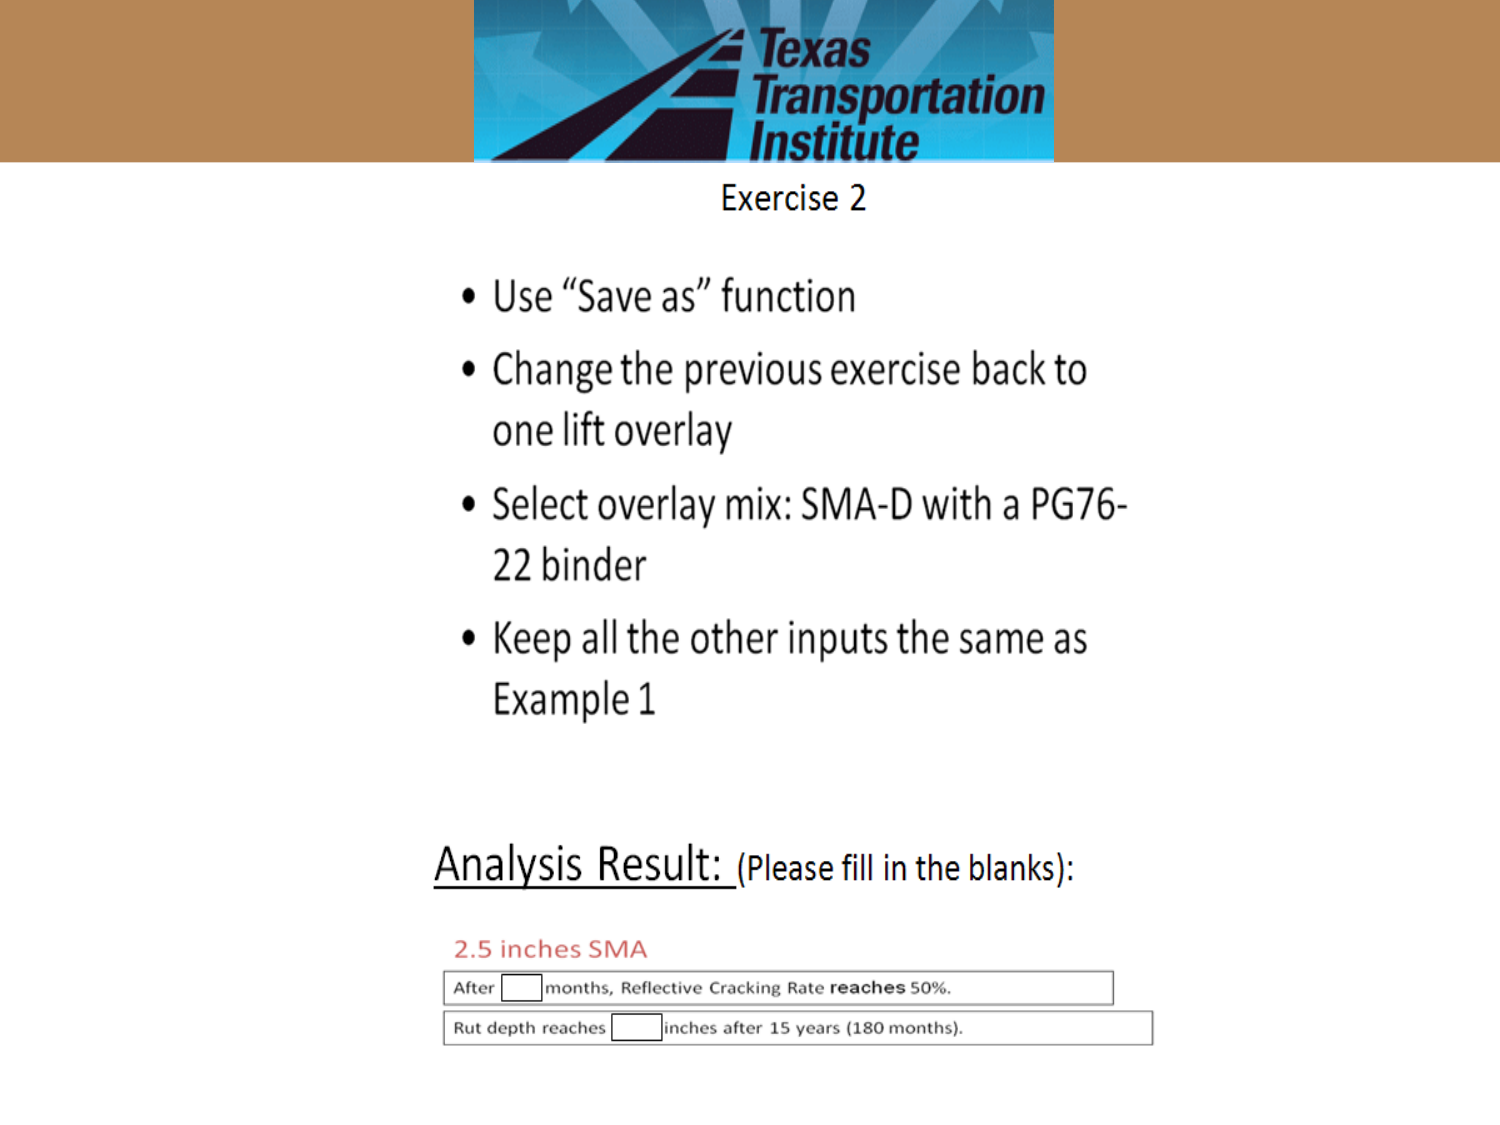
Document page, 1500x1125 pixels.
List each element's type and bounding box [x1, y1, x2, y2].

picture [424, 174, 1163, 1076]
picture [474, 0, 1054, 163]
